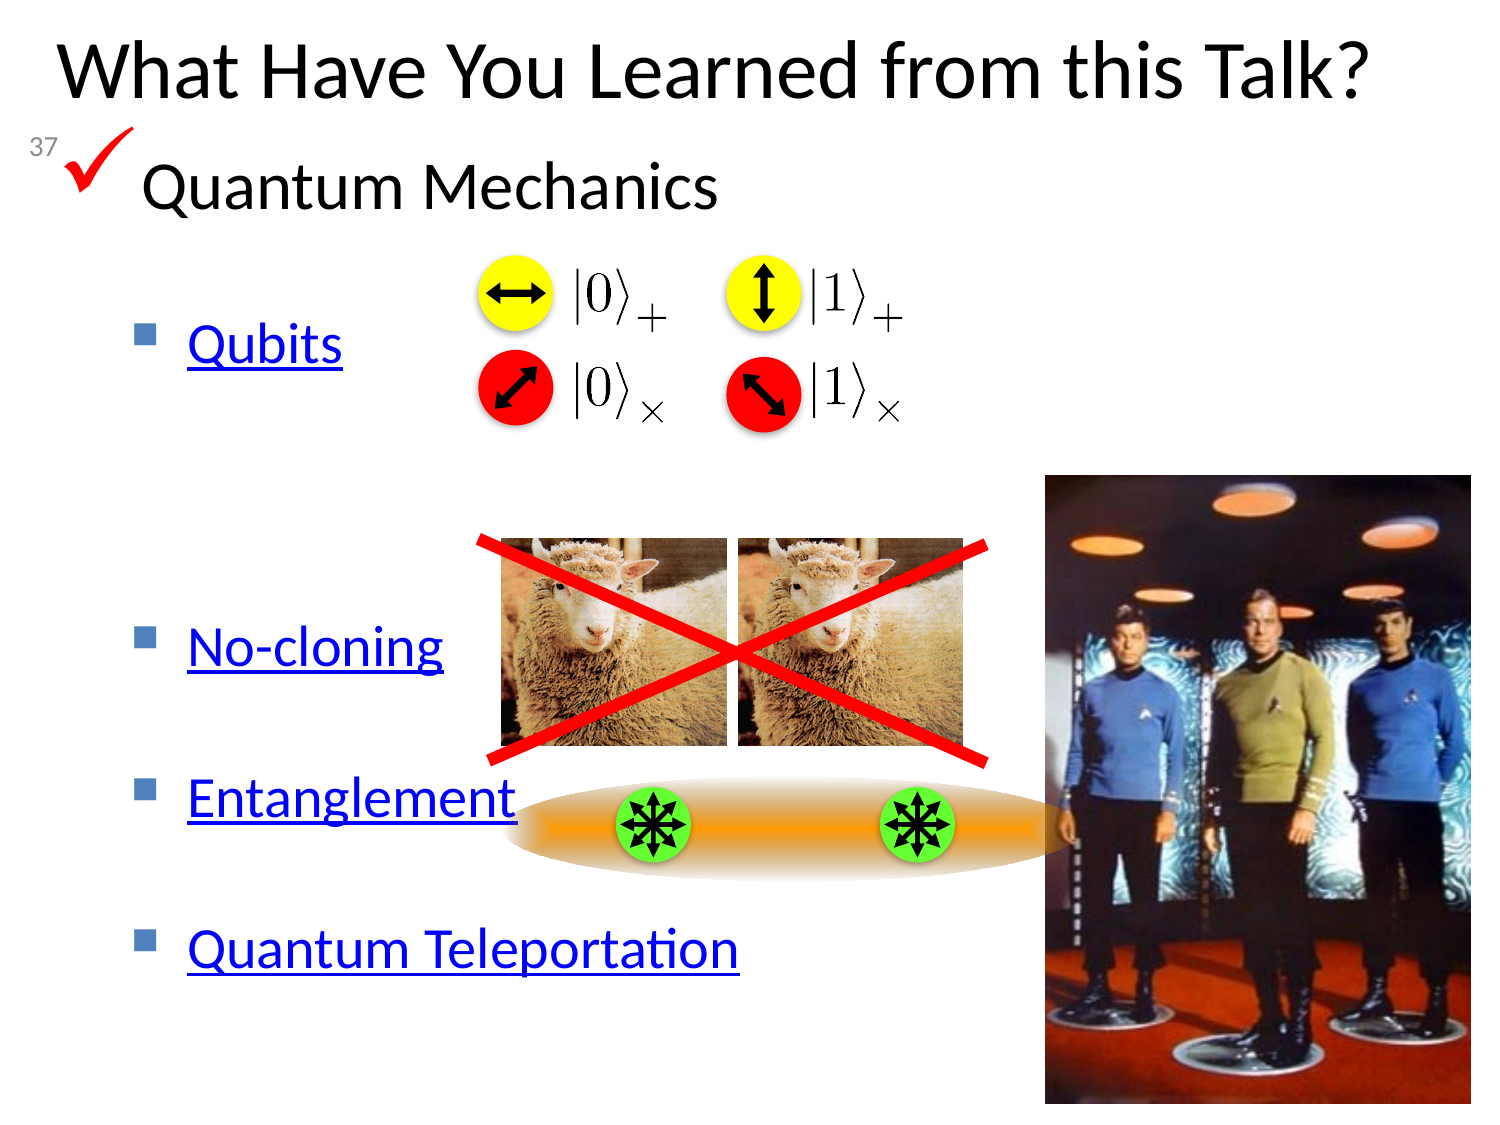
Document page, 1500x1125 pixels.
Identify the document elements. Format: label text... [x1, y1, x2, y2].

picture [1045, 475, 1471, 1104]
text_box Quantum Mechanics Qubits No-cloning Entanglement Quantum Teleportation [41, 125, 1329, 1059]
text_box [477, 255, 905, 433]
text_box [501, 774, 1081, 882]
title What Have You Learned from this Talk? [41, 7, 1471, 160]
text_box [478, 538, 987, 764]
